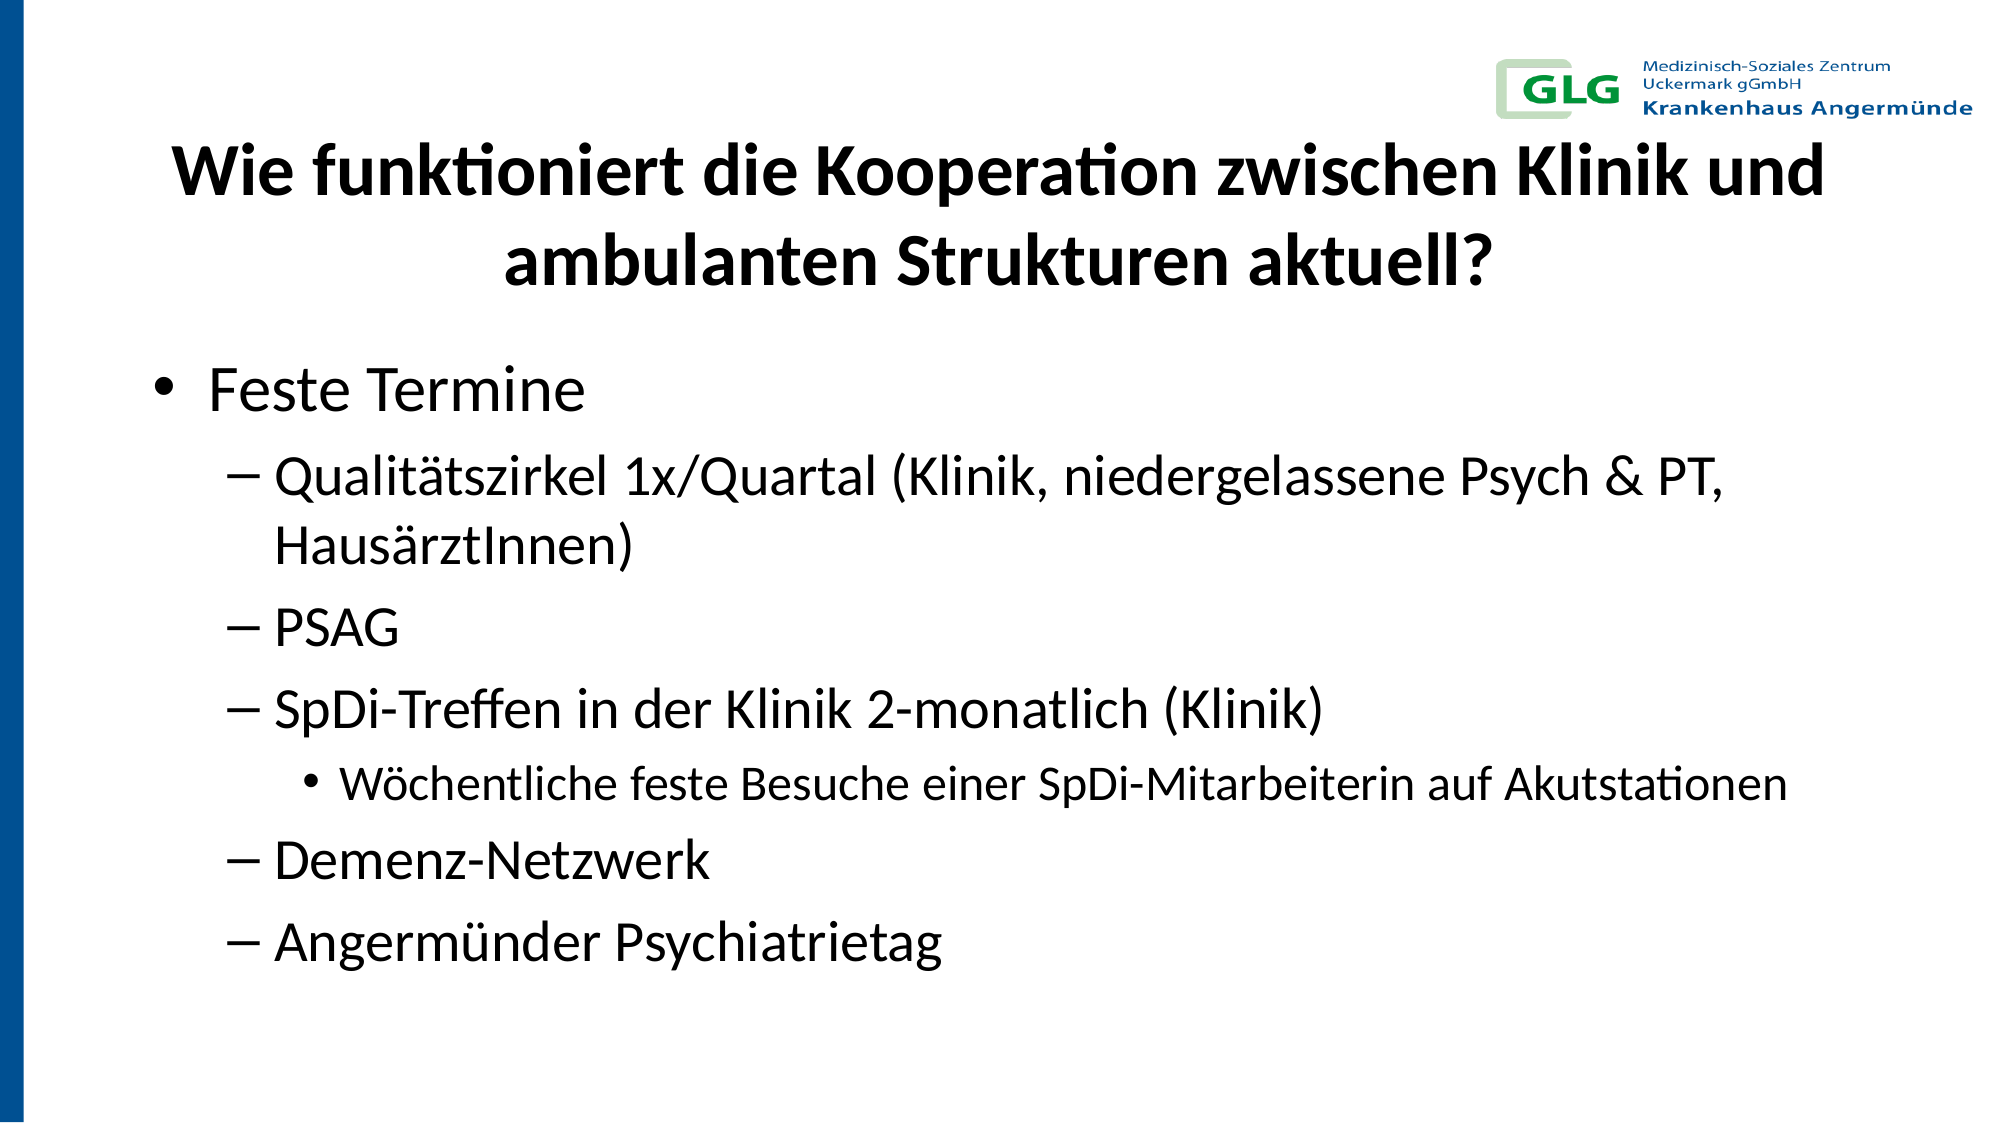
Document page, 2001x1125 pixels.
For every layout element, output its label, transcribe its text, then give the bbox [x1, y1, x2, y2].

picture [1496, 59, 1975, 119]
list Feste Termine Qualitätszirkel 1x/Quartal (Klinik, niedergelassene Psych & PT, HausärztInnen) PSAG SpDi-Treffen in der Klinik 2-monatlich (Klinik) Wöchentliche feste Besuche einer SpDi-Mitarbeiterin auf Akutstationen Demenz-Netzwerk Angermünder Psychiatrietag [137, 337, 1863, 1052]
title Wie funktioniert die Kooperation zwischen Klinik und ambulanten Strukturen aktuell? [137, 113, 1863, 331]
